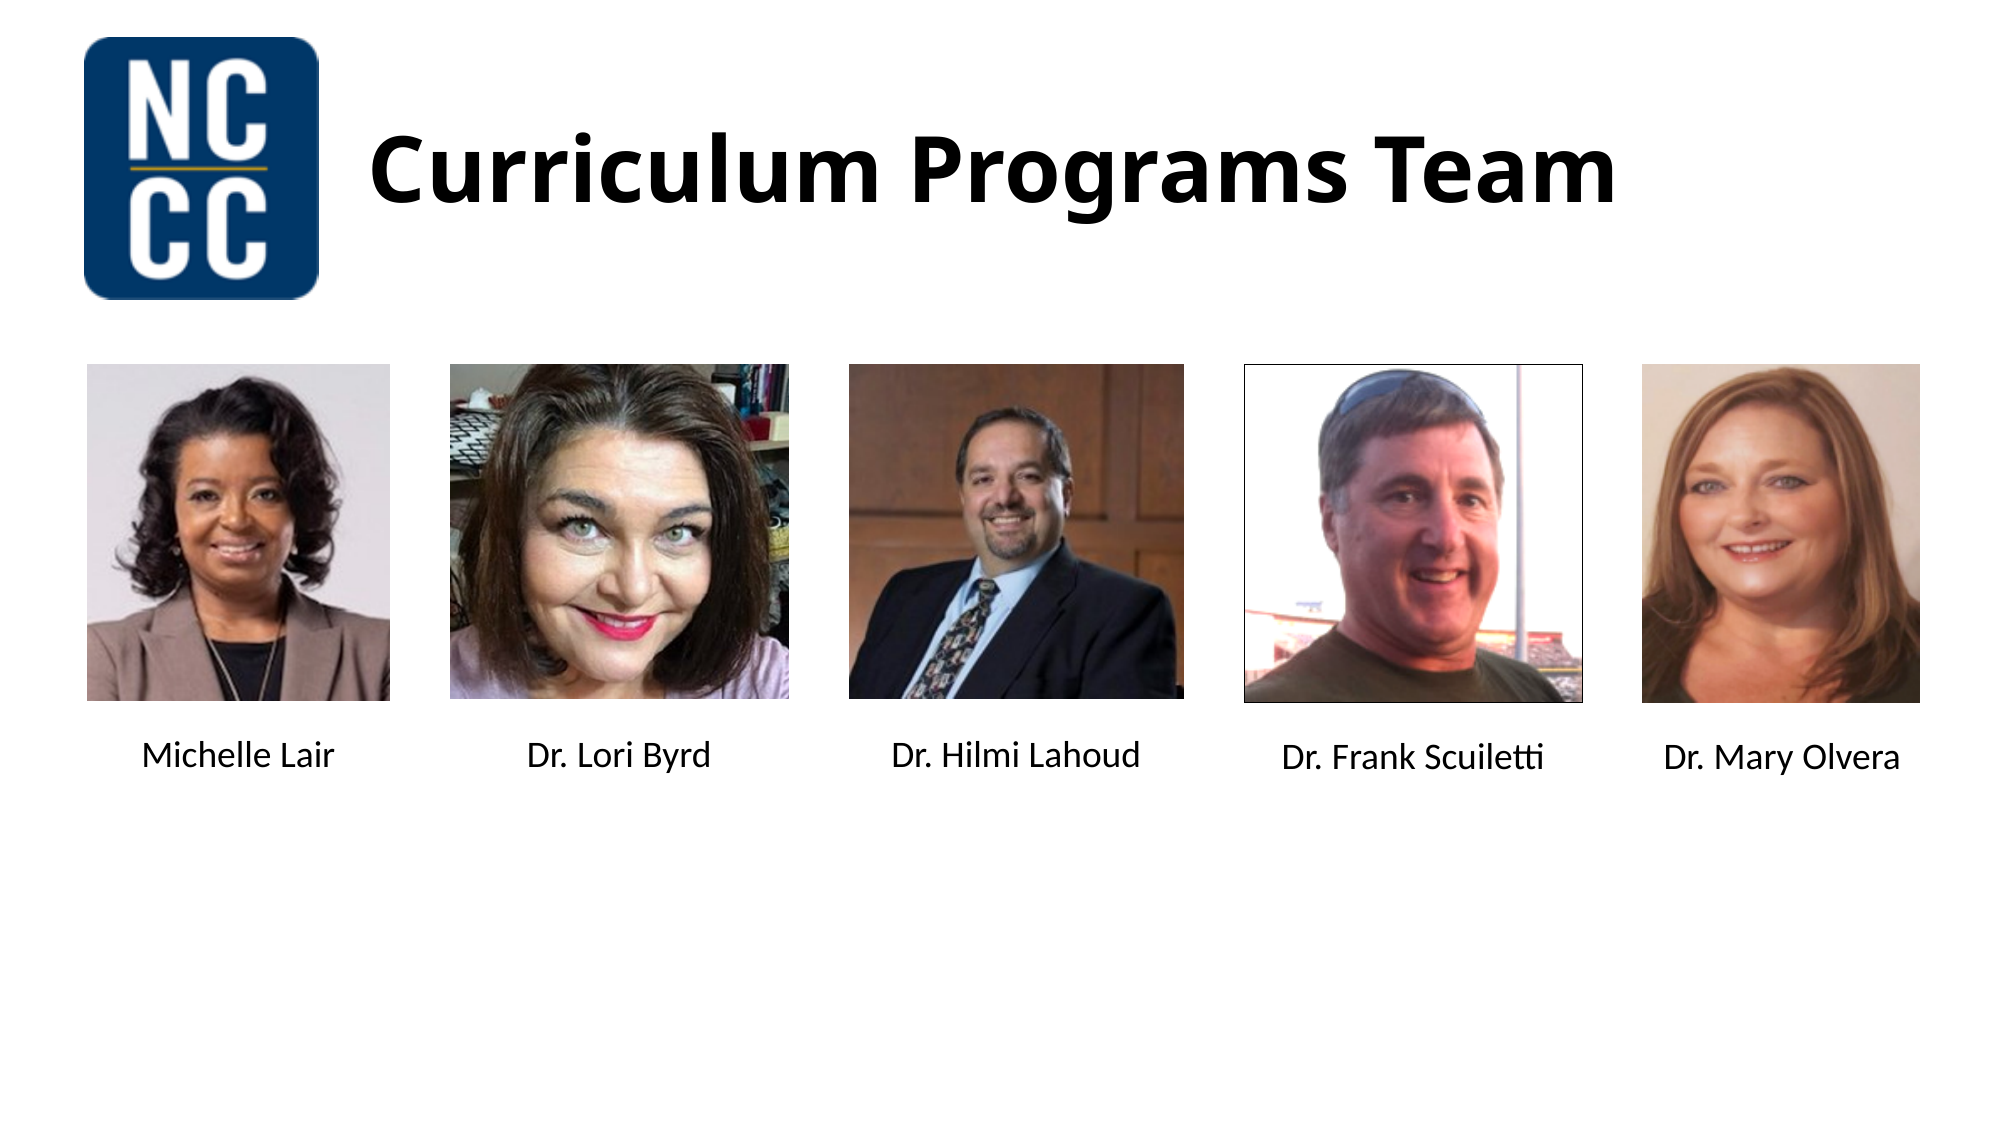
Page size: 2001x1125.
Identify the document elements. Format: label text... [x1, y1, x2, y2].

picture [450, 364, 789, 699]
text_box Dr. Hilmi Lahoud [867, 722, 1165, 783]
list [848, 364, 1184, 699]
picture [1244, 364, 1583, 703]
text_box Dr. Frank Scuiletti [1244, 724, 1583, 784]
picture [86, 364, 390, 701]
title Curriculum Programs Team [352, 59, 1863, 278]
picture [1642, 364, 1920, 703]
picture [84, 37, 319, 300]
text_box Michelle Lair [123, 722, 353, 783]
text_box Dr. Mary Olvera [1642, 724, 1922, 784]
text_box Dr. Lori Byrd [495, 722, 743, 783]
